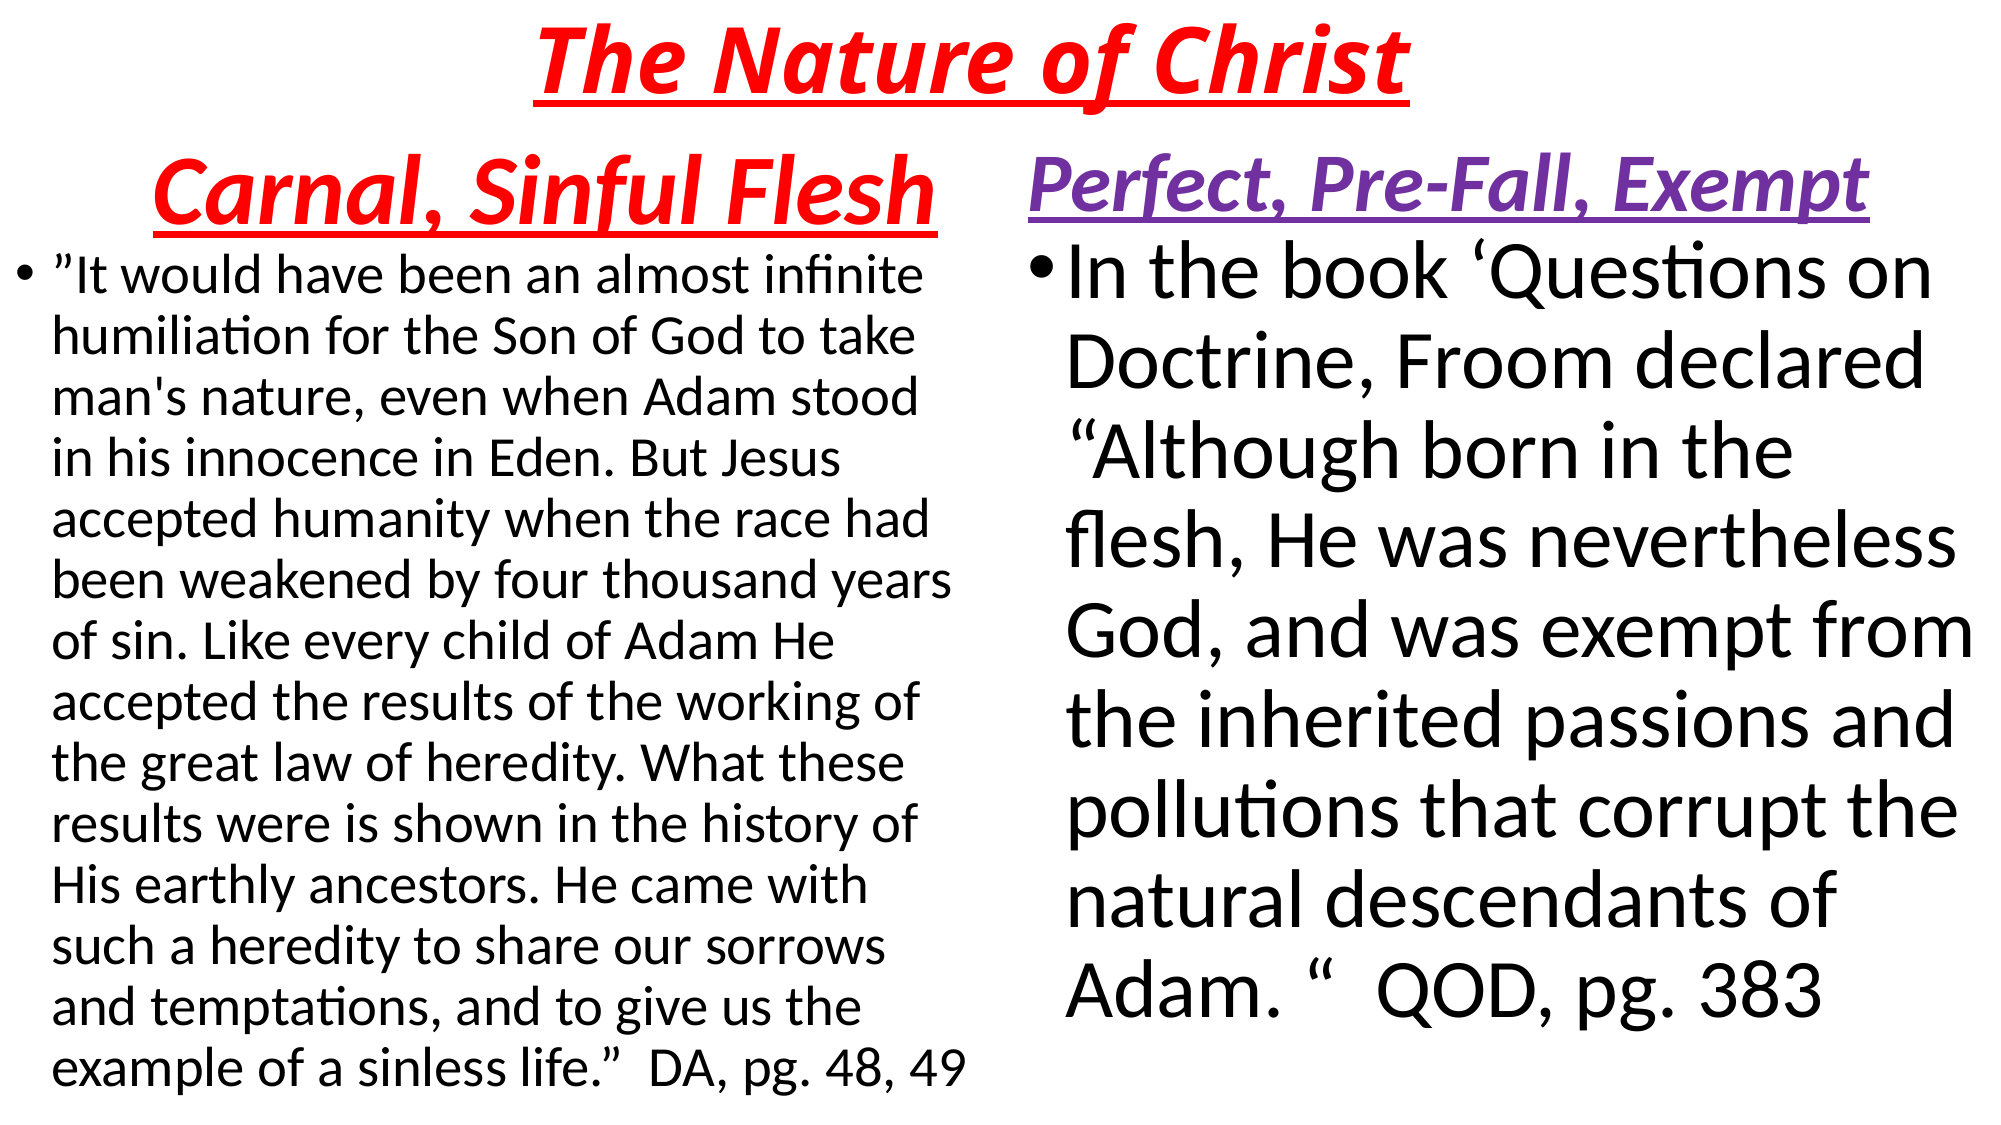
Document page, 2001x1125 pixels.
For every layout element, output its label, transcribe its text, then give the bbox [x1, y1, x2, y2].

list ”It would have been an almost infinite humiliation for the Son of God to take man's nature, even when Adam stood in his innocence in Eden. But Jesus accepted humanity when the race had been weakened by four thousand years of sin. Like every child of Adam He accepted the results of the working of the great law of heredity. What these results were is shown in the history of His earthly ancestors. He came with such a heredity to share our sorrows and temptations, and to give us the example of a sinless life.” DA, pg. 48, 49 [0, 237, 984, 1125]
list In the book ‘Questions on Doctrine, Froom declared “Although born in the flesh, He was nevertheless God, and was exempt from the inherited passions and pollutions that corrupt the natural descendants of Adam. “ QOD, pg. 383 [1012, 218, 2000, 1125]
list Carnal, Sinful Flesh [137, 108, 984, 237]
list Perfect, Pre-Fall, Exempt [1012, 108, 1928, 218]
title The Nature of Christ [137, 0, 1863, 128]
